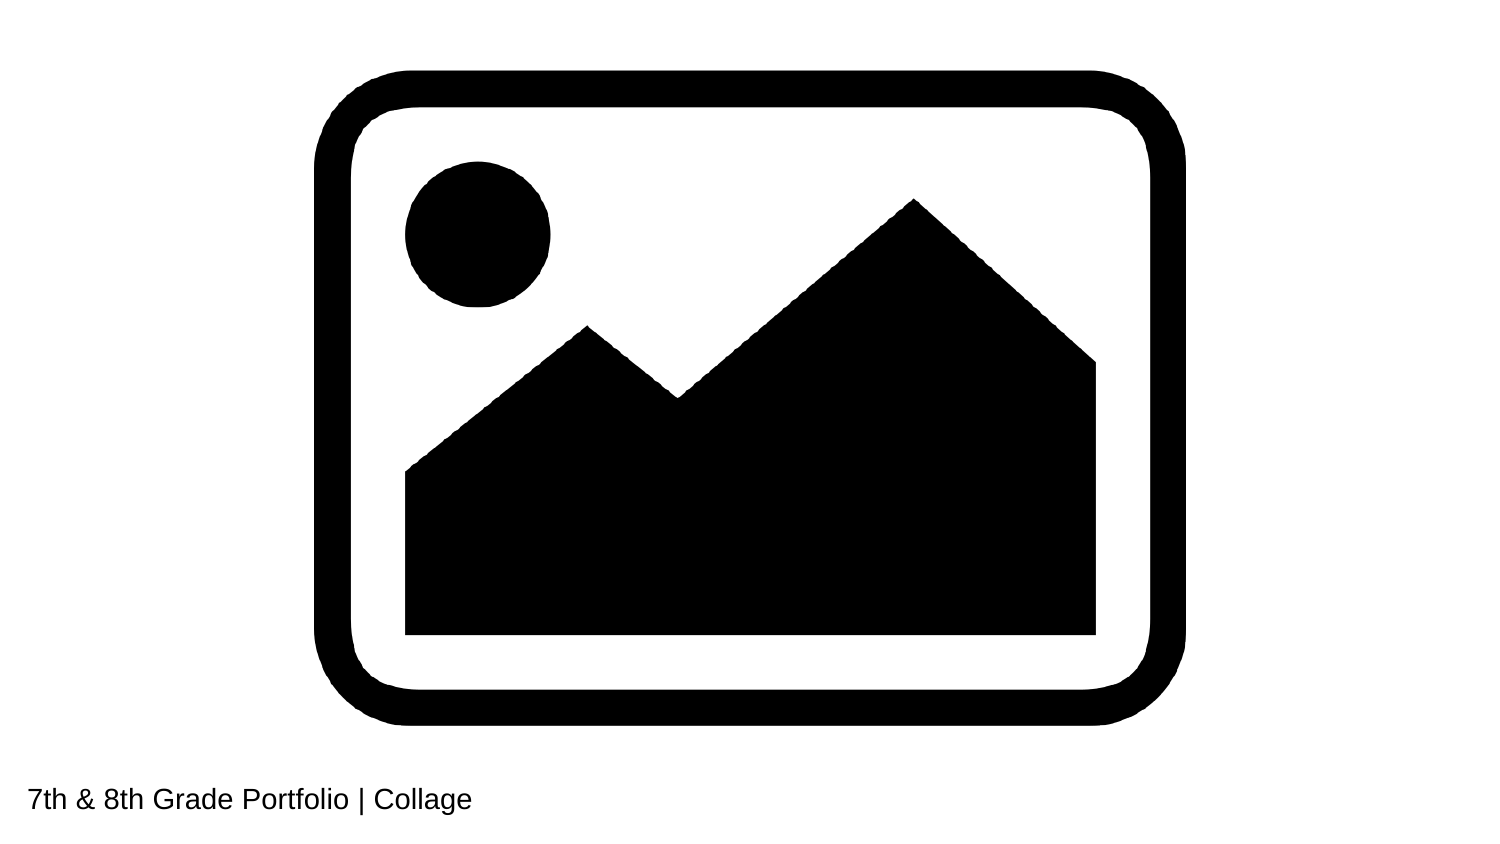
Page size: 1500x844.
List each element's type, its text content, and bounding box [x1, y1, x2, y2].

picture [314, 70, 1186, 726]
text_box 7th & 8th Grade Portfolio | Collage [12, 765, 797, 831]
